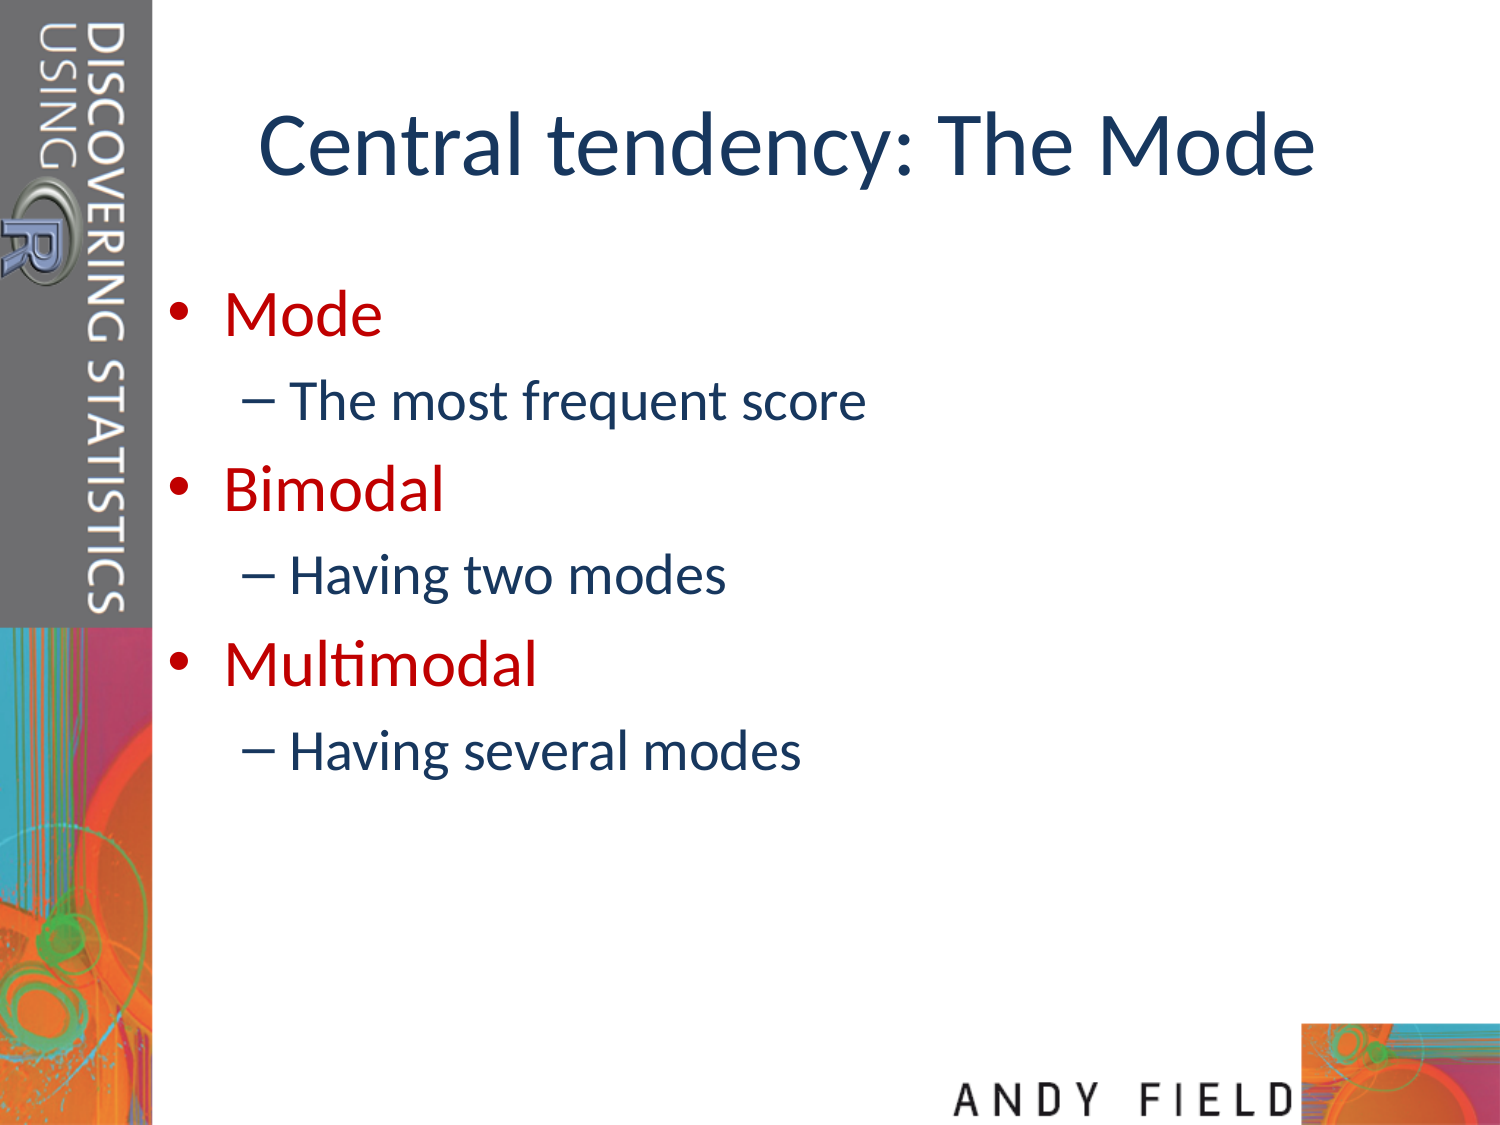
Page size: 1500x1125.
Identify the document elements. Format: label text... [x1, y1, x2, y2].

picture [0, 0, 1500, 1125]
list Mode The most frequent score Bimodal Having two modes Multimodal Having several modes [152, 262, 1425, 1005]
title Central tendency: The Mode [152, 45, 1425, 233]
